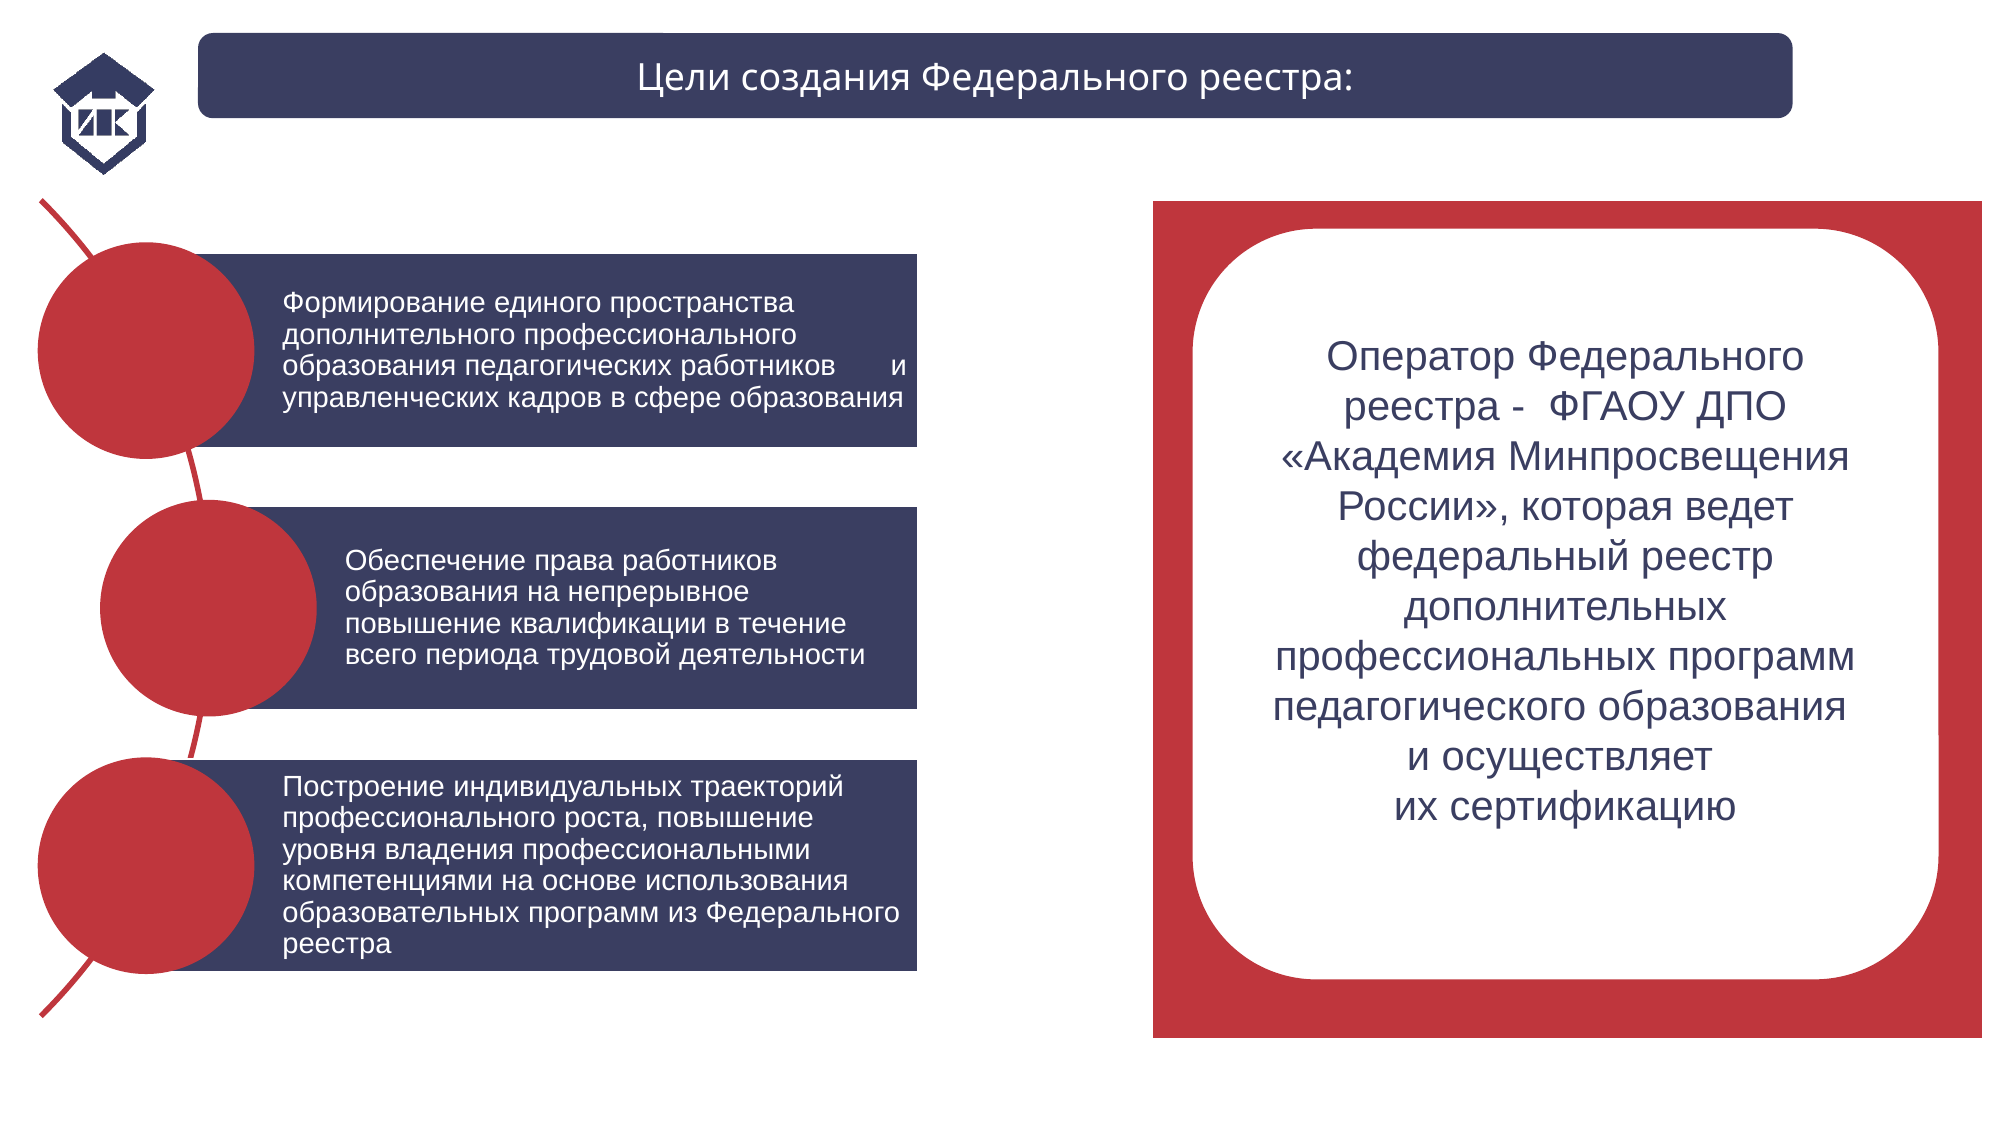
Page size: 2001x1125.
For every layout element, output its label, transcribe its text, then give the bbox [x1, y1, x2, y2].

text_box Цели создания Федерального реестра: [197, 32, 1793, 119]
text_box Оператор Федерального реестра - ФГАОУ ДПО «Академия Минпросвещения России», которая ведет федеральный реестр дополнительных профессиональных программ педагогического образования и осуществляет их сертификацию [1190, 226, 1941, 982]
picture [26, 4, 181, 178]
text_box [1153, 201, 1982, 1038]
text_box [26, 178, 930, 1038]
